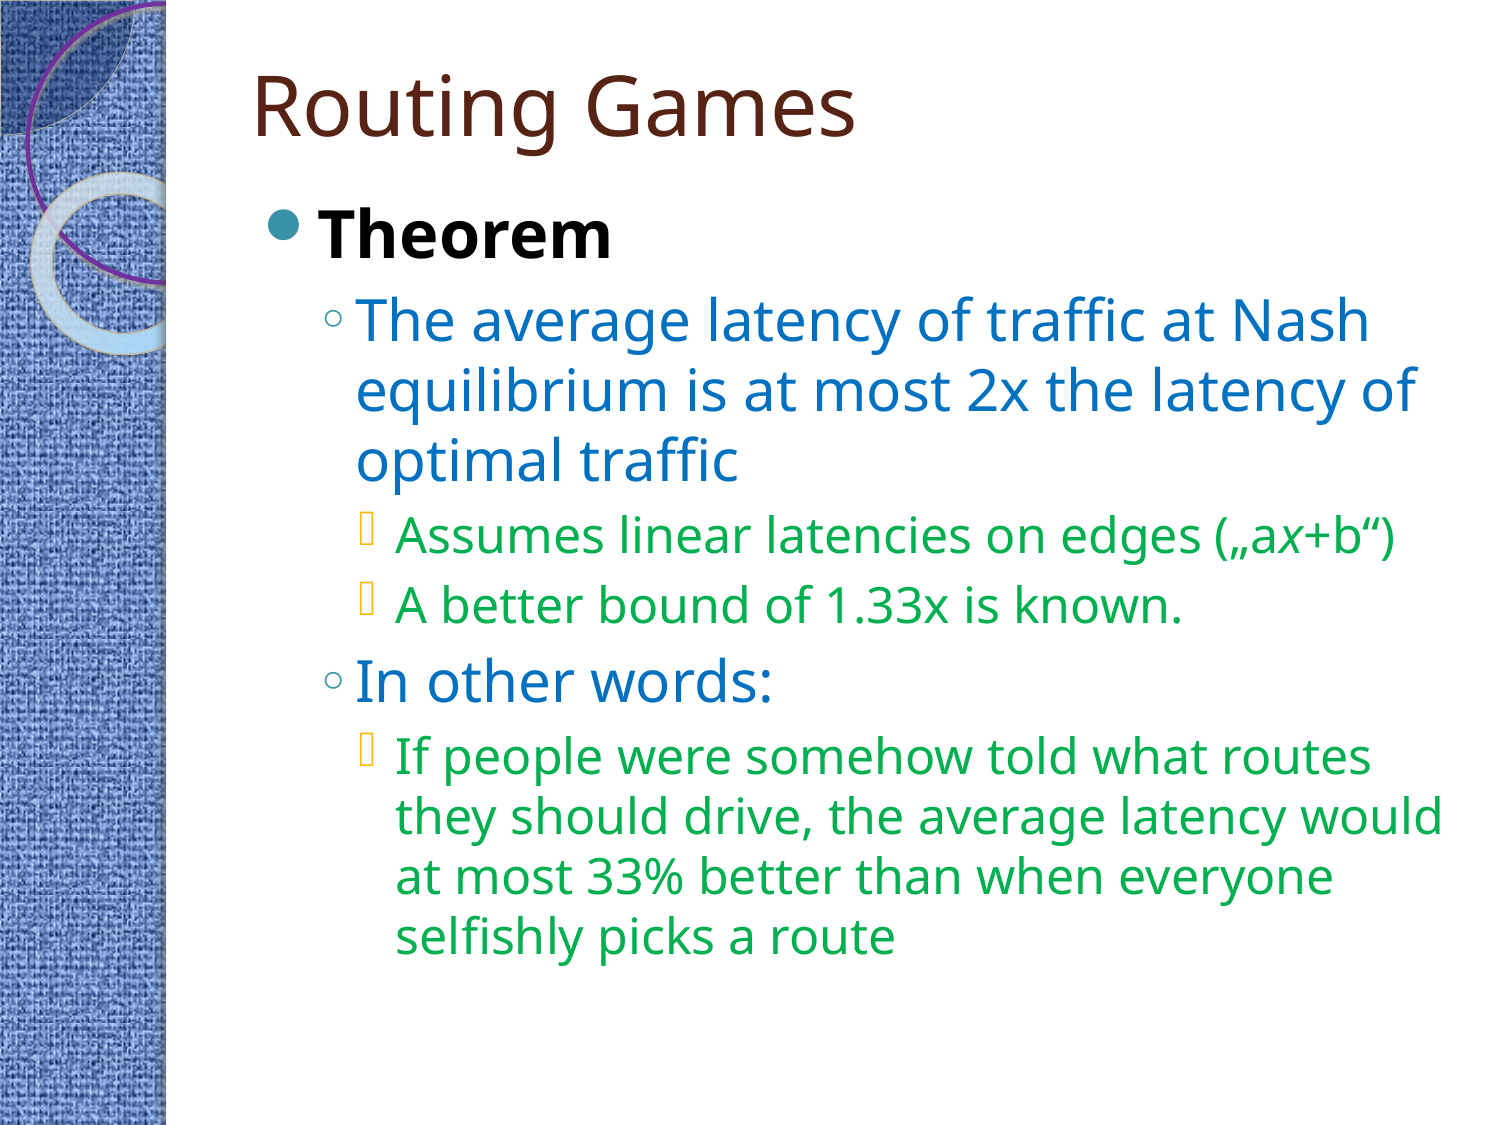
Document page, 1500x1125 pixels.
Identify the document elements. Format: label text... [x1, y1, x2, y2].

picture [0, 134, 166, 1125]
picture [34, 17, 133, 130]
list Theorem The average latency of traffic at Nash equilibrium is at most 2x the latency of optimal traffic Assumes linear latencies on edges („ax+b“) A better bound of 1.33x is known. In other words: If people were somehow told what routes they should drive, the average latency would at most 33% better than when everyone selfishly picks a route [235, 184, 1466, 1025]
picture [136, 0, 164, 4]
title Routing Games [235, 45, 1466, 161]
picture [32, 13, 160, 207]
picture [62, 195, 160, 280]
picture [53, 241, 160, 332]
picture [1, 1, 134, 134]
